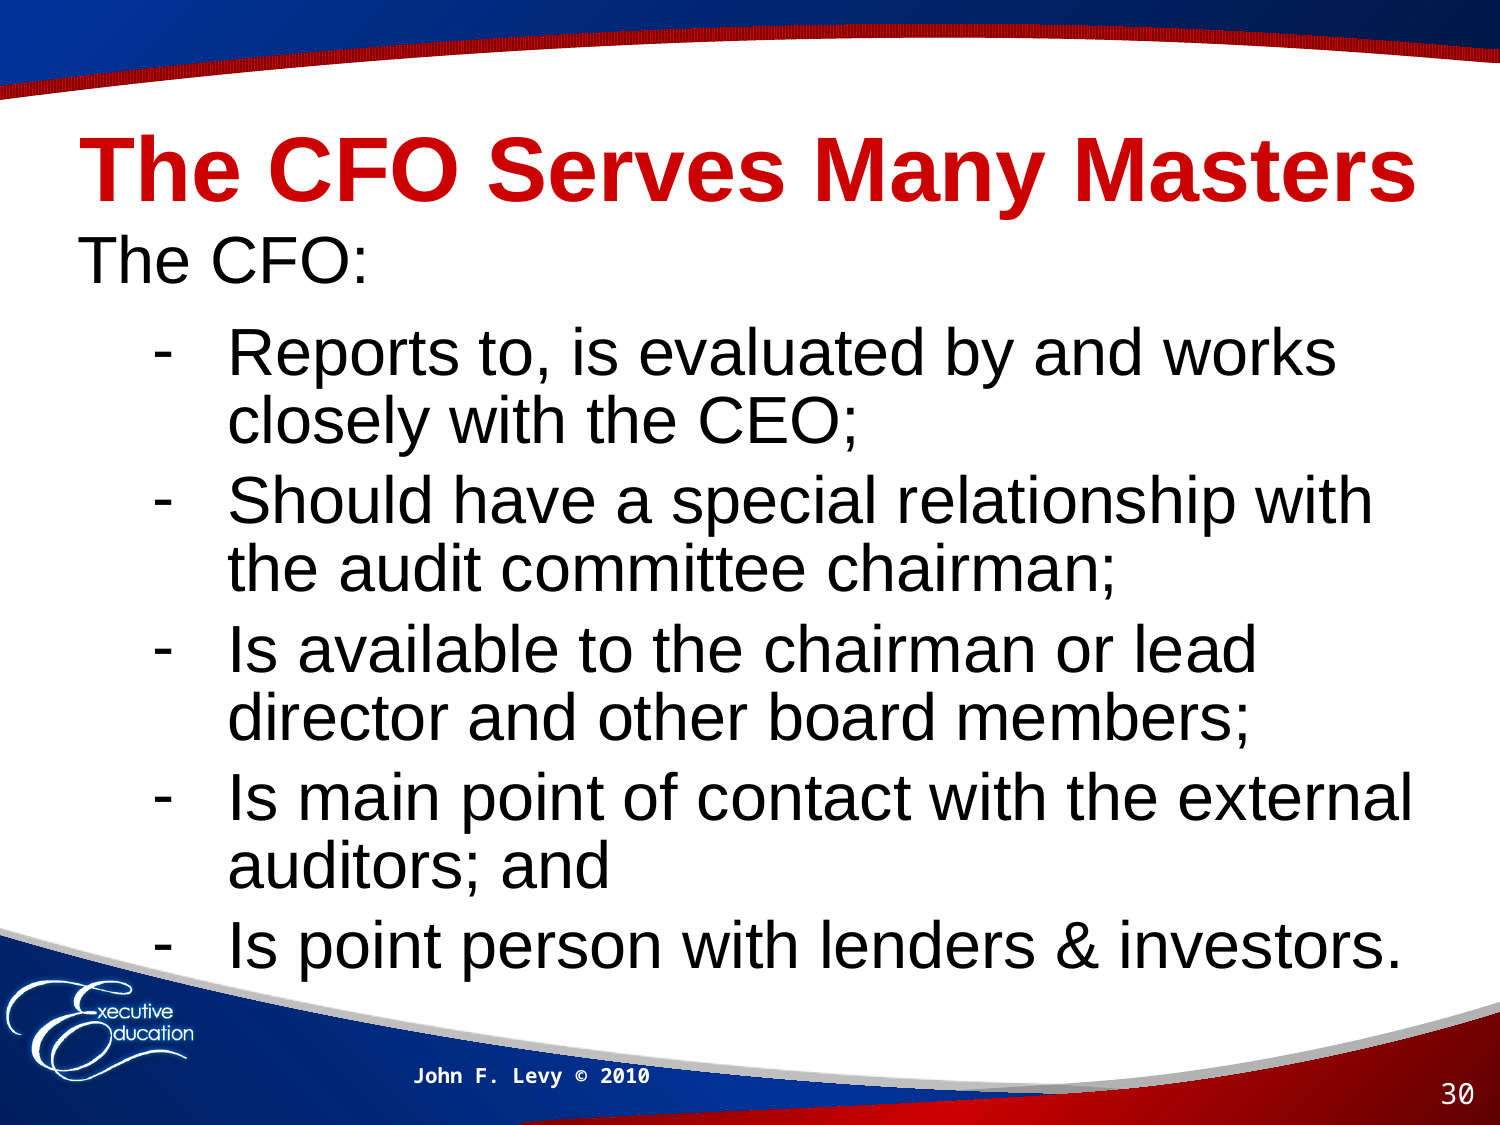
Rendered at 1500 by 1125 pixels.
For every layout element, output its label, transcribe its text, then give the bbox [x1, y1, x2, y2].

slide_number 30 [1312, 1074, 1476, 1125]
text_box The CFO: Reports to, is evaluated by and works closely with the CEO; Should have a special relationship with the audit committee chairman; Is available to the chairman or lead director and other board members; Is main point of contact with the external auditors; and Is point person with lenders & investors. [62, 224, 1463, 990]
title The CFO Serves Many Masters [62, 24, 1438, 224]
footer John F. Levy © 2010 [49, 1062, 651, 1125]
picture [0, 974, 200, 1088]
